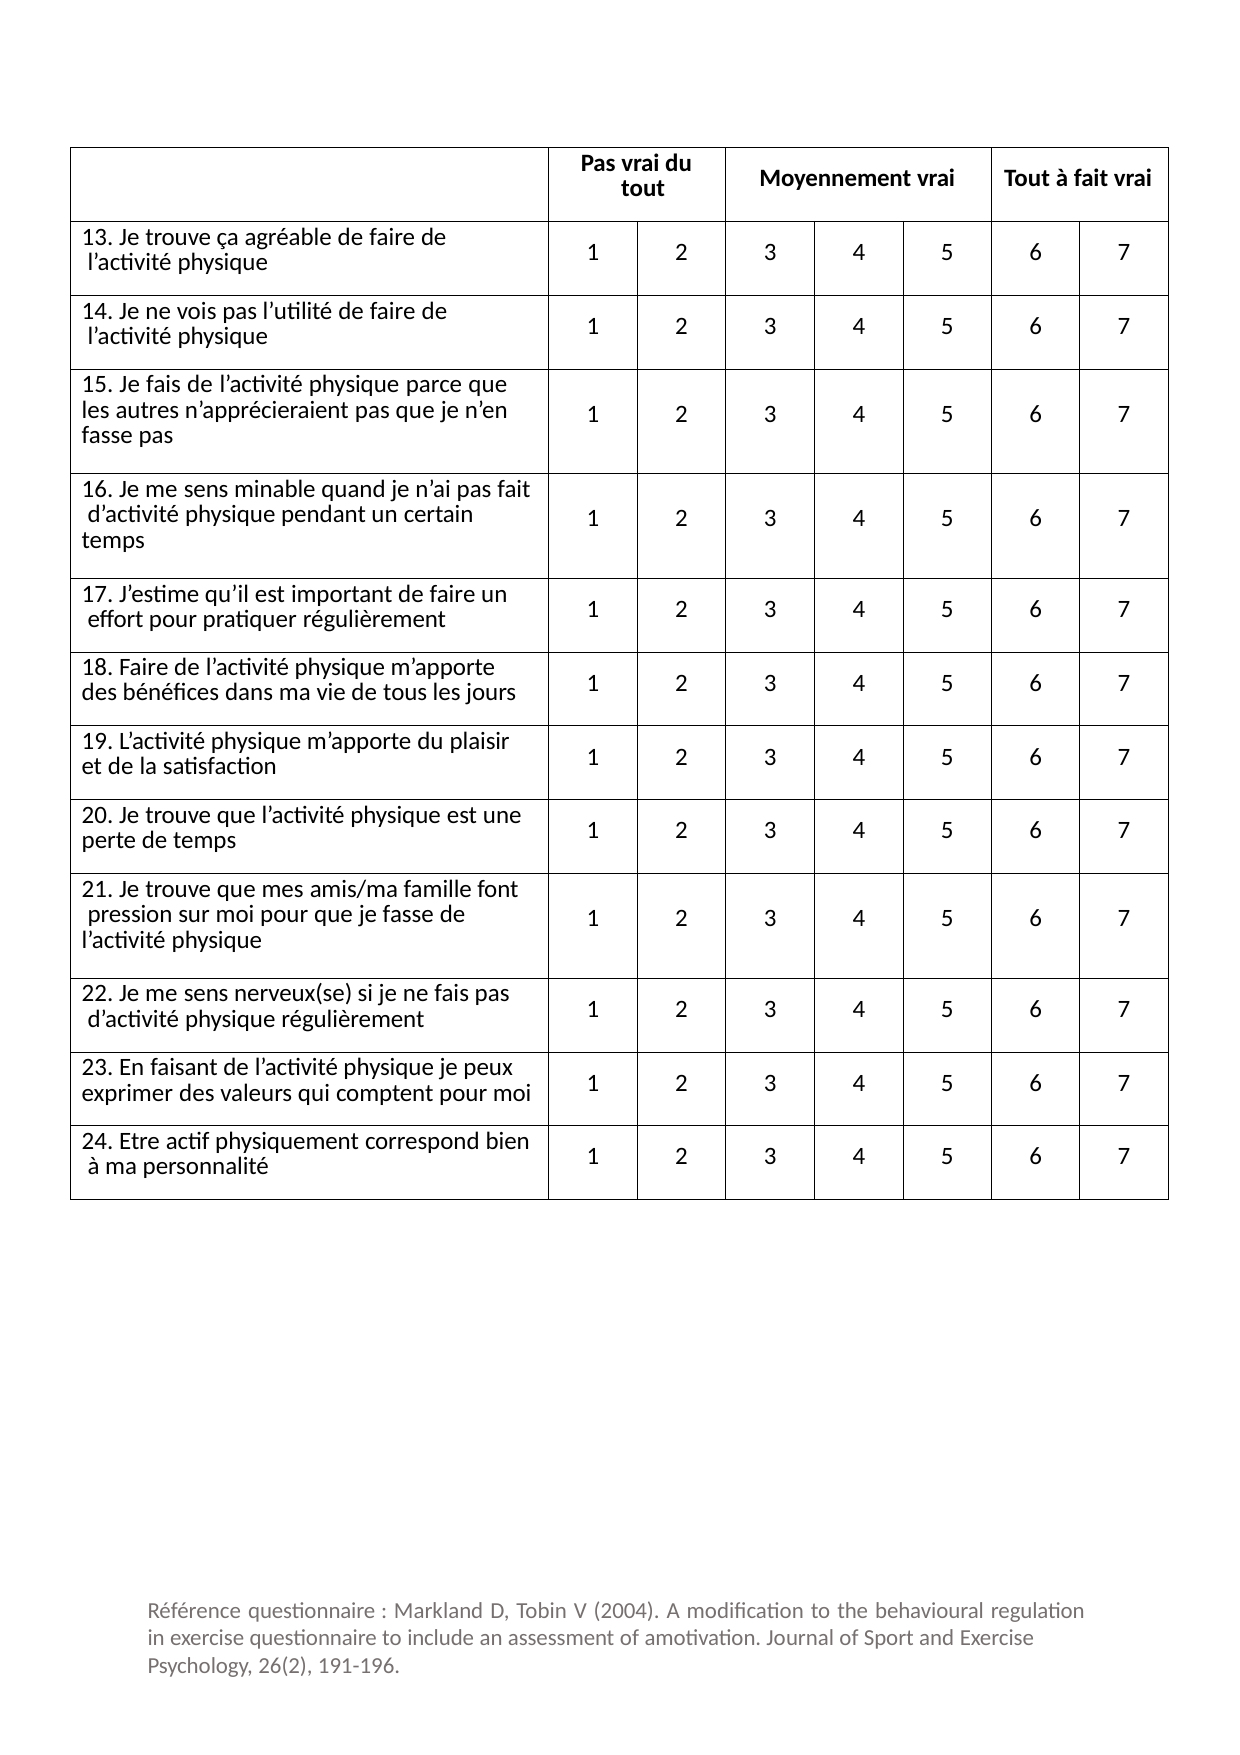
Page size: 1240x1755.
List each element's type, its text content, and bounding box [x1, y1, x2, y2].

table_cell 1 [549, 370, 637, 473]
table_cell 3 [726, 579, 814, 652]
table_cell 1 [549, 874, 637, 978]
table_cell 3 [726, 474, 814, 578]
table_cell 3 [726, 1126, 814, 1199]
table_cell 2 [638, 222, 725, 295]
table_cell 3 [726, 370, 814, 473]
table_cell 1 [549, 979, 637, 1052]
table_cell 7 [1080, 874, 1168, 978]
table_cell 2 [638, 579, 725, 652]
table_cell 5 [904, 1126, 991, 1199]
table_cell 3 [726, 222, 814, 295]
table_cell 20. Je trouve que l’activité physique est une perte de temps [71, 800, 548, 873]
table_cell 14. Je ne vois pas l’utilité de faire de l’activité physique [71, 296, 548, 369]
table_cell 5 [904, 800, 991, 873]
table_cell 3 [726, 726, 814, 799]
table_cell 4 [815, 979, 903, 1052]
table_cell 16. Je me sens minable quand je n’ai pas fait d’activité physique pendant un certain temps [71, 474, 548, 578]
table_cell 6 [992, 653, 1079, 725]
table_cell 1 [549, 579, 637, 652]
table_cell 5 [904, 296, 991, 369]
table_cell 1 [549, 1126, 637, 1199]
table_cell 23. En faisant de l’activité physique je peux exprimer des valeurs qui comptent pour moi [71, 1053, 548, 1125]
table_header Pas vrai du tout [549, 148, 725, 221]
table_cell 7 [1080, 579, 1168, 652]
table_cell 5 [904, 474, 991, 578]
table_cell 6 [992, 579, 1079, 652]
table_cell 6 [992, 370, 1079, 473]
table_cell 5 [904, 726, 991, 799]
table_cell 5 [904, 370, 991, 473]
table_header [71, 148, 548, 221]
table_cell 6 [992, 296, 1079, 369]
table_cell 5 [904, 874, 991, 978]
table_cell 1 [549, 296, 637, 369]
table_cell 6 [992, 726, 1079, 799]
table_cell 13. Je trouve ça agréable de faire de l’activité physique [71, 222, 548, 295]
table_cell 2 [638, 874, 725, 978]
table_cell 7 [1080, 979, 1168, 1052]
table_cell 3 [726, 653, 814, 725]
table_cell 17. J’estime qu’il est important de faire un effort pour pratiquer régulièrement [71, 579, 548, 652]
table_cell 18. Faire de l’activité physique m’apporte des bénéfices dans ma vie de tous les jours [71, 653, 548, 725]
table_cell 4 [815, 1053, 903, 1125]
table_cell 2 [638, 800, 725, 873]
table_cell 5 [904, 222, 991, 295]
table_cell 5 [904, 1053, 991, 1125]
table_cell 15. Je fais de l’activité physique parce que les autres n’apprécieraient pas que je n’en fasse pas [71, 370, 548, 473]
table_cell 6 [992, 222, 1079, 295]
table_cell 4 [815, 653, 903, 725]
table_cell 4 [815, 800, 903, 873]
table_cell 2 [638, 653, 725, 725]
table_cell 5 [904, 979, 991, 1052]
table_cell 7 [1080, 370, 1168, 473]
table_cell 5 [904, 579, 991, 652]
table_cell 5 [904, 653, 991, 725]
table_cell 7 [1080, 726, 1168, 799]
table_cell 6 [992, 979, 1079, 1052]
table_cell 3 [726, 800, 814, 873]
table_cell 1 [549, 1053, 637, 1125]
table_header Moyennement vrai [726, 148, 991, 221]
table_header Tout à fait vrai [992, 148, 1168, 221]
table_cell 2 [638, 979, 725, 1052]
table_cell 4 [815, 726, 903, 799]
table_cell 6 [992, 1053, 1079, 1125]
table_cell 2 [638, 296, 725, 369]
table_cell 4 [815, 474, 903, 578]
footer Référence questionnaire : Markland D, Tobin V (2004). A modification to the behavioural regulation in exercise questionnaire to include an assessment of amotivation. Journal of Sport and Exercise Psychology, 26(2), 191-196. [145, 1598, 1095, 1755]
table_cell 2 [638, 1053, 725, 1125]
table_cell 7 [1080, 222, 1168, 295]
table_cell 22. Je me sens nerveux(se) si je ne fais pas d’activité physique régulièrement [71, 979, 548, 1052]
table_cell 1 [549, 726, 637, 799]
table_cell 4 [815, 370, 903, 473]
table_cell 4 [815, 1126, 903, 1199]
table_cell 6 [992, 874, 1079, 978]
table_cell 7 [1080, 474, 1168, 578]
table_cell 4 [815, 222, 903, 295]
table_cell 6 [992, 474, 1079, 578]
table_cell 1 [549, 800, 637, 873]
table_cell 1 [549, 653, 637, 725]
table_cell 3 [726, 874, 814, 978]
table_cell 7 [1080, 1126, 1168, 1199]
table_cell 2 [638, 726, 725, 799]
table_cell 7 [1080, 296, 1168, 369]
table_cell 6 [992, 1126, 1079, 1199]
table_cell 4 [815, 874, 903, 978]
table_cell 1 [549, 474, 637, 578]
table_cell 19. L’activité physique m’apporte du plaisir et de la satisfaction [71, 726, 548, 799]
table_cell 3 [726, 979, 814, 1052]
table_cell 4 [815, 579, 903, 652]
table_cell 7 [1080, 653, 1168, 725]
table_cell 4 [815, 296, 903, 369]
table_cell 6 [992, 800, 1079, 873]
table_cell 7 [1080, 800, 1168, 873]
table_cell 1 [549, 222, 637, 295]
table_cell 3 [726, 1053, 814, 1125]
table_cell 2 [638, 474, 725, 578]
table_cell 3 [726, 296, 814, 369]
table_cell 2 [638, 370, 725, 473]
table_cell 2 [638, 1126, 725, 1199]
table_cell 24. Etre actif physiquement correspond bien à ma personnalité [71, 1126, 548, 1199]
table_cell 7 [1080, 1053, 1168, 1125]
table_cell 21. Je trouve que mes amis/ma famille font pression sur moi pour que je fasse de l’activité physique [71, 874, 548, 978]
